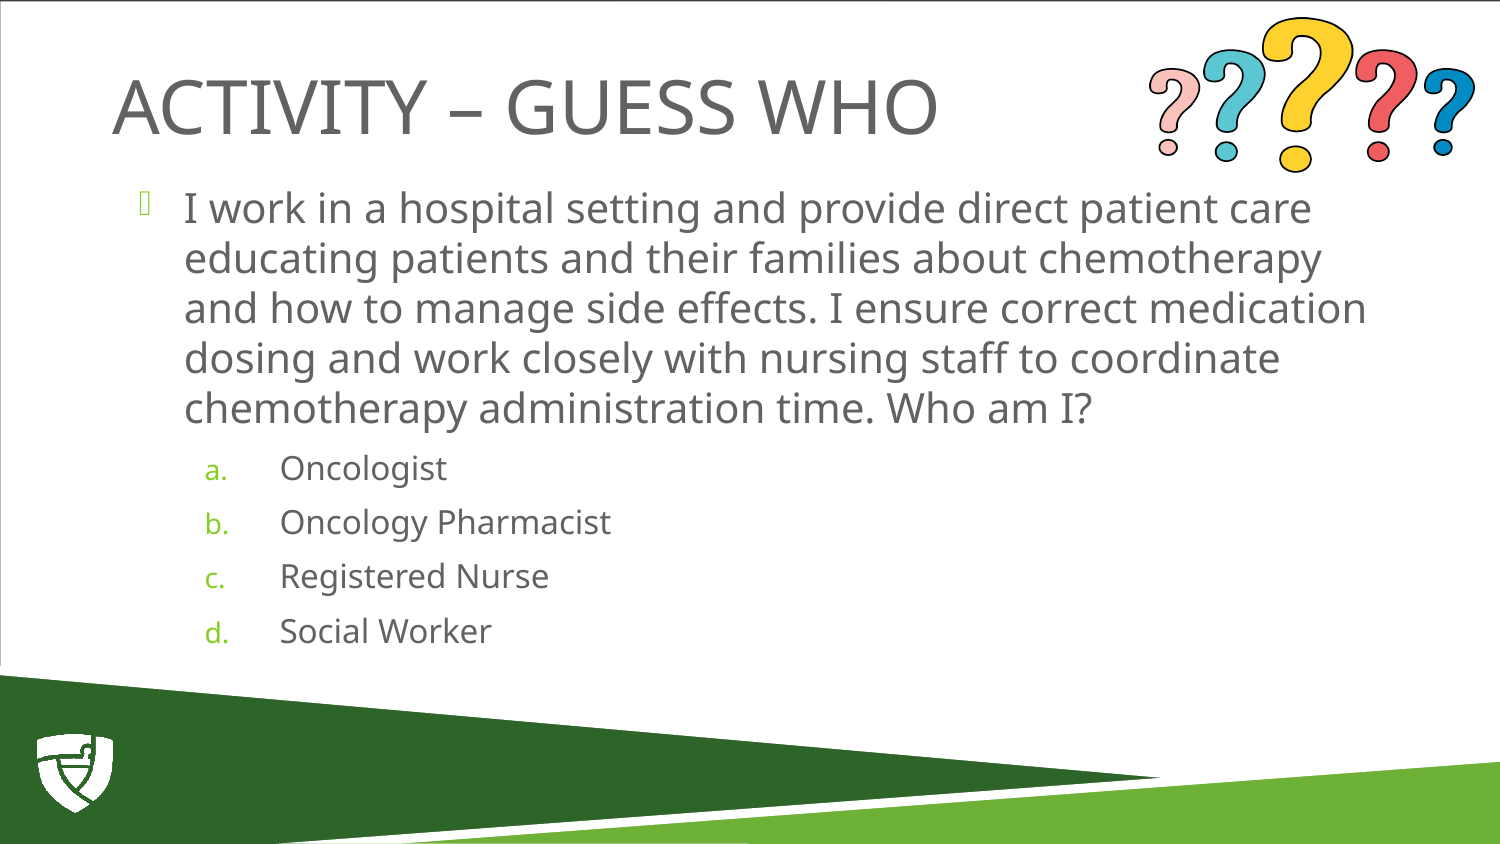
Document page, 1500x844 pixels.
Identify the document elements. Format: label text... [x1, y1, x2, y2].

list I work in a hospital setting and provide direct patient care educating patients and their families about chemotherapy and how to manage side effects. I ensure correct medication dosing and work closely with nursing staff to coordinate chemotherapy administration time. Who am I? Oncologist Oncology Pharmacist Registered Nurse Social Worker [112, 174, 1388, 822]
title Activity – Guess who [112, 33, 1143, 174]
picture [37, 734, 112, 813]
picture [1149, 17, 1476, 173]
